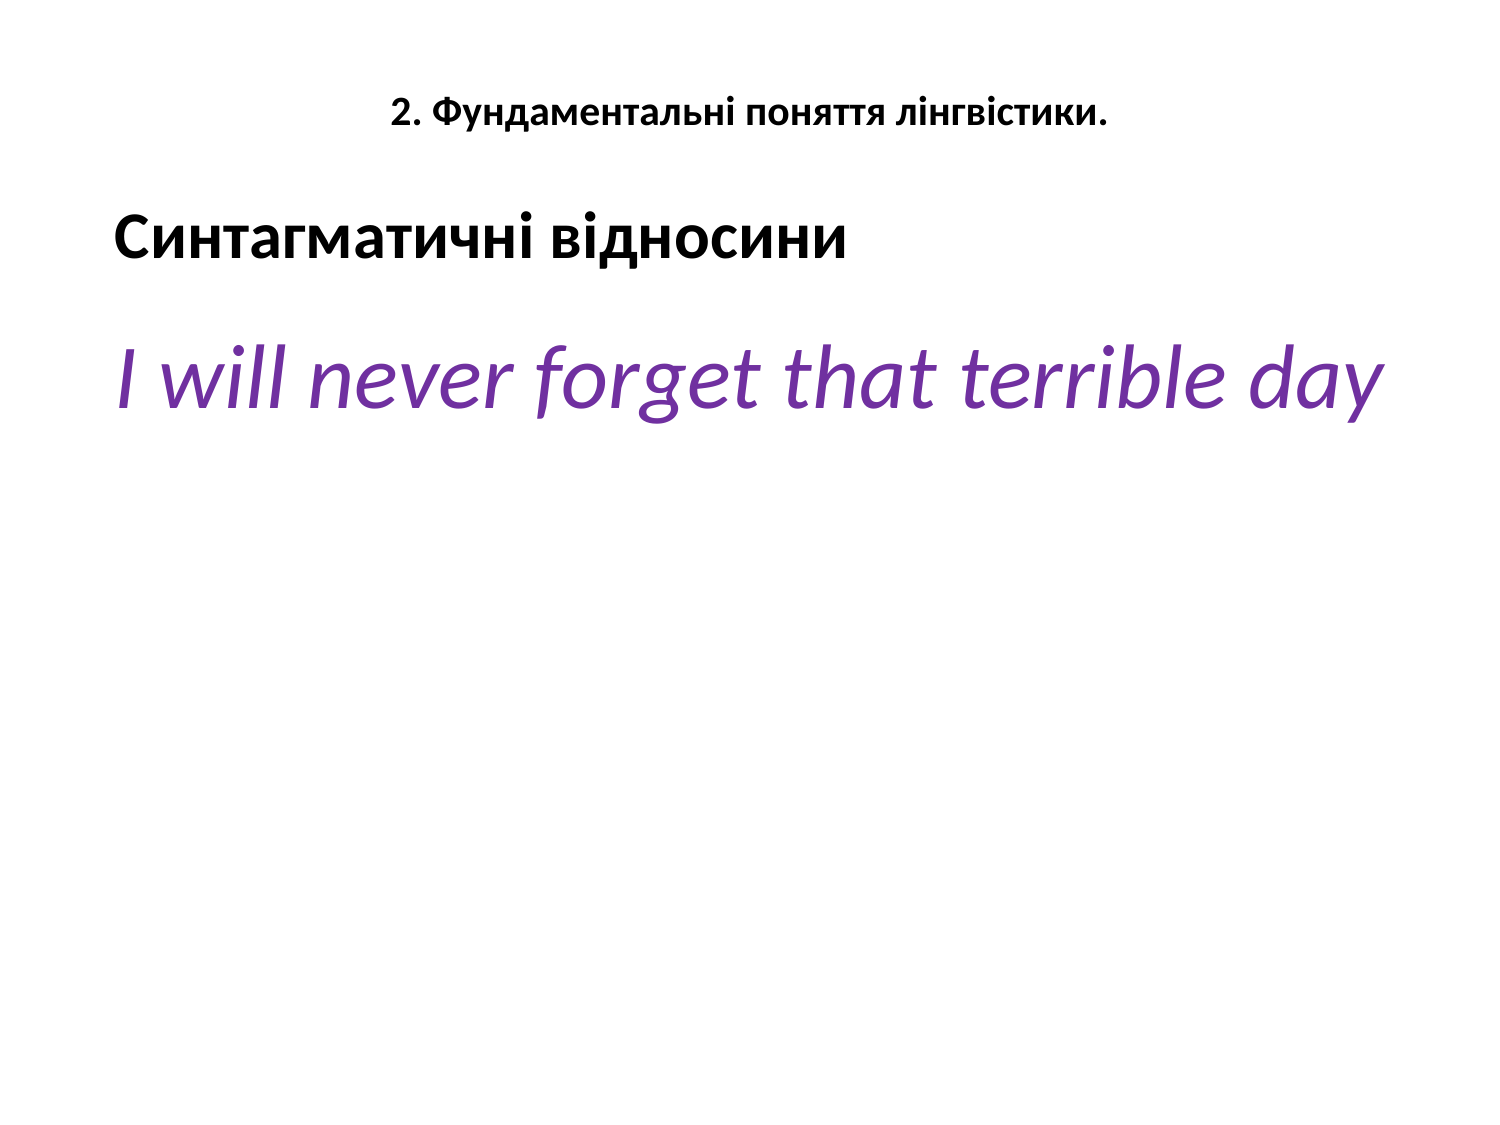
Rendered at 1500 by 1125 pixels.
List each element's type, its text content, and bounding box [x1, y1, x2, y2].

text_box Синтагматичні відносини I will never forget that terrible day [100, 184, 1451, 993]
text_box 2. Фундаментальні поняття лінгвістики. [75, 45, 1425, 173]
